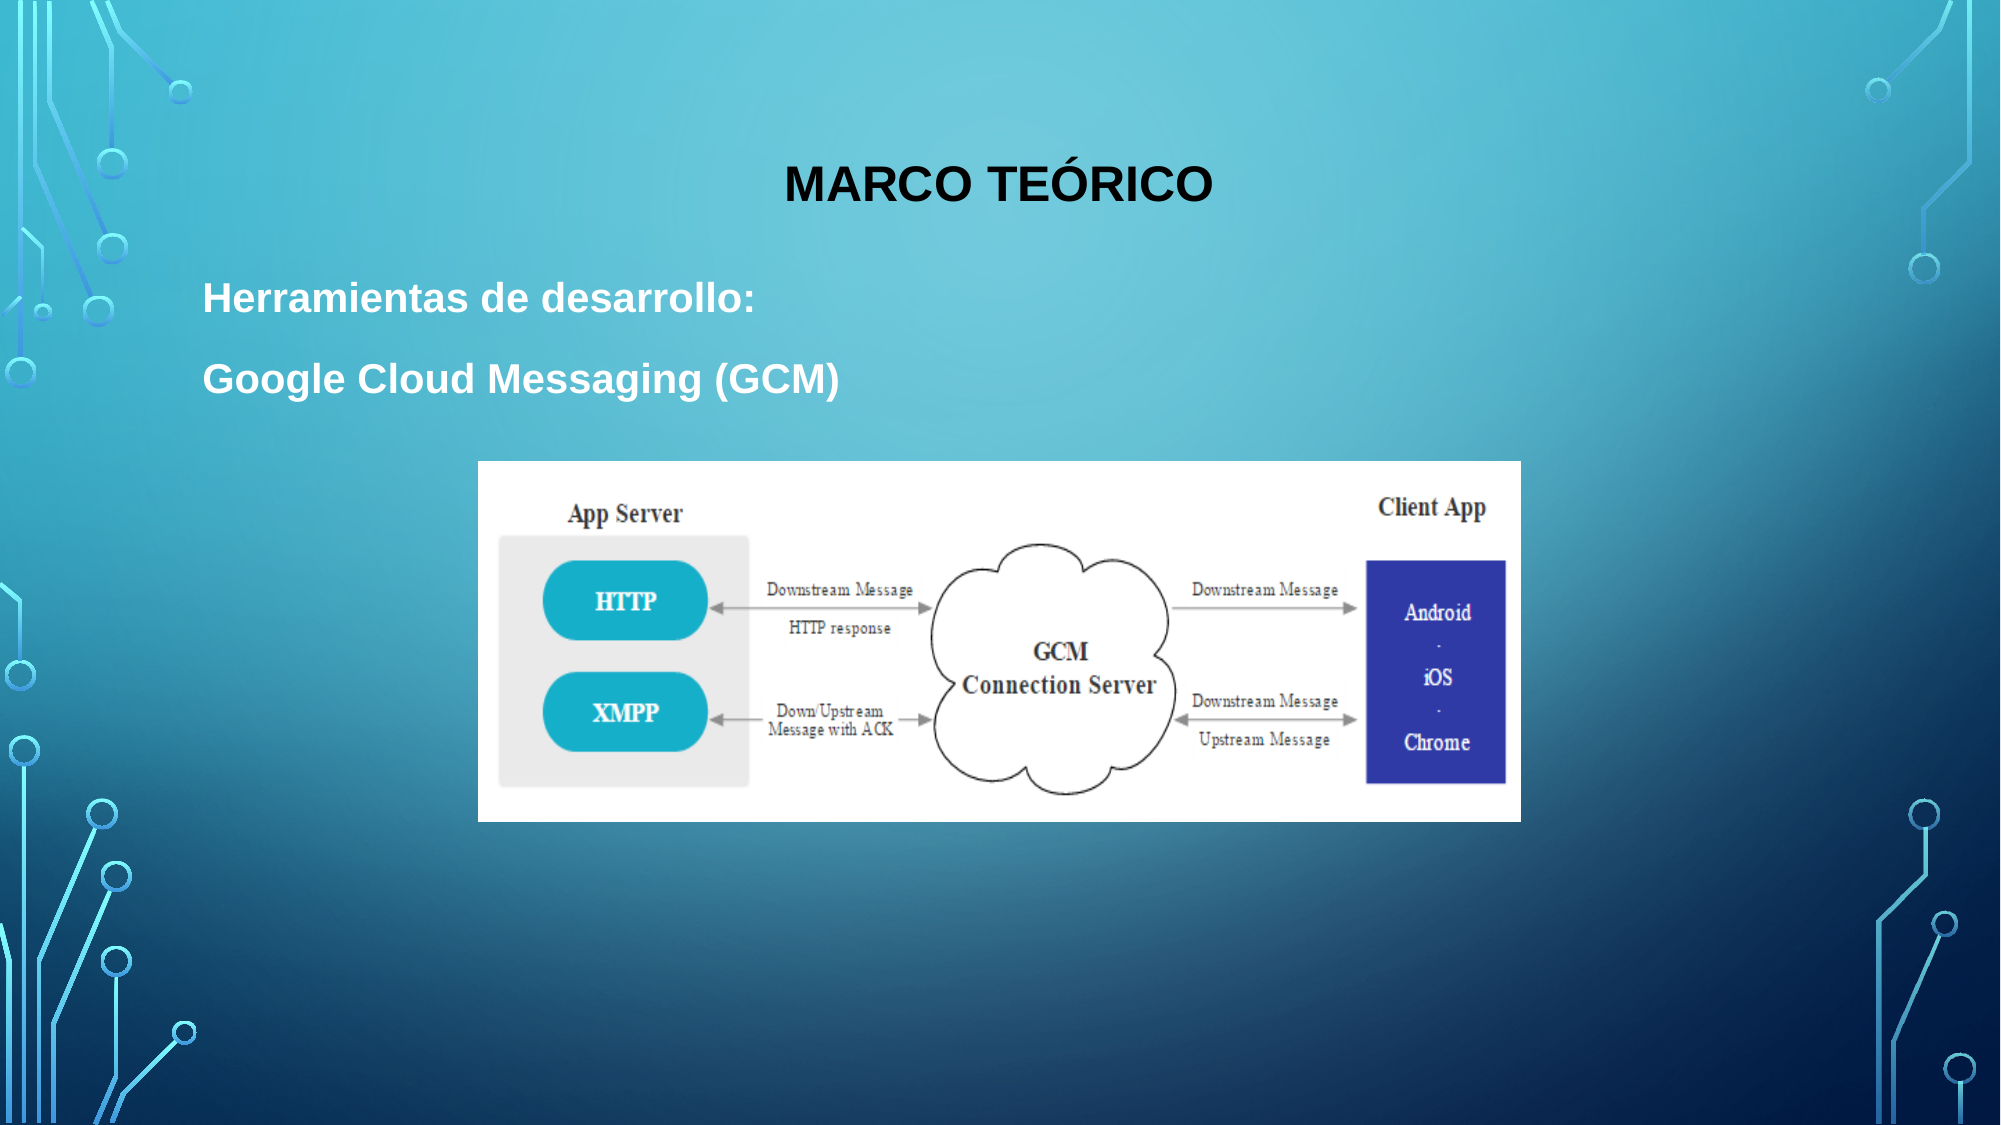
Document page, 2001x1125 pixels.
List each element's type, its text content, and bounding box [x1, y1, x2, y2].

title Marco teórico [296, 116, 1703, 253]
list Herramientas de desarrollo: Google Cloud Messaging (GCM) [187, 253, 1813, 951]
picture [478, 461, 1521, 823]
